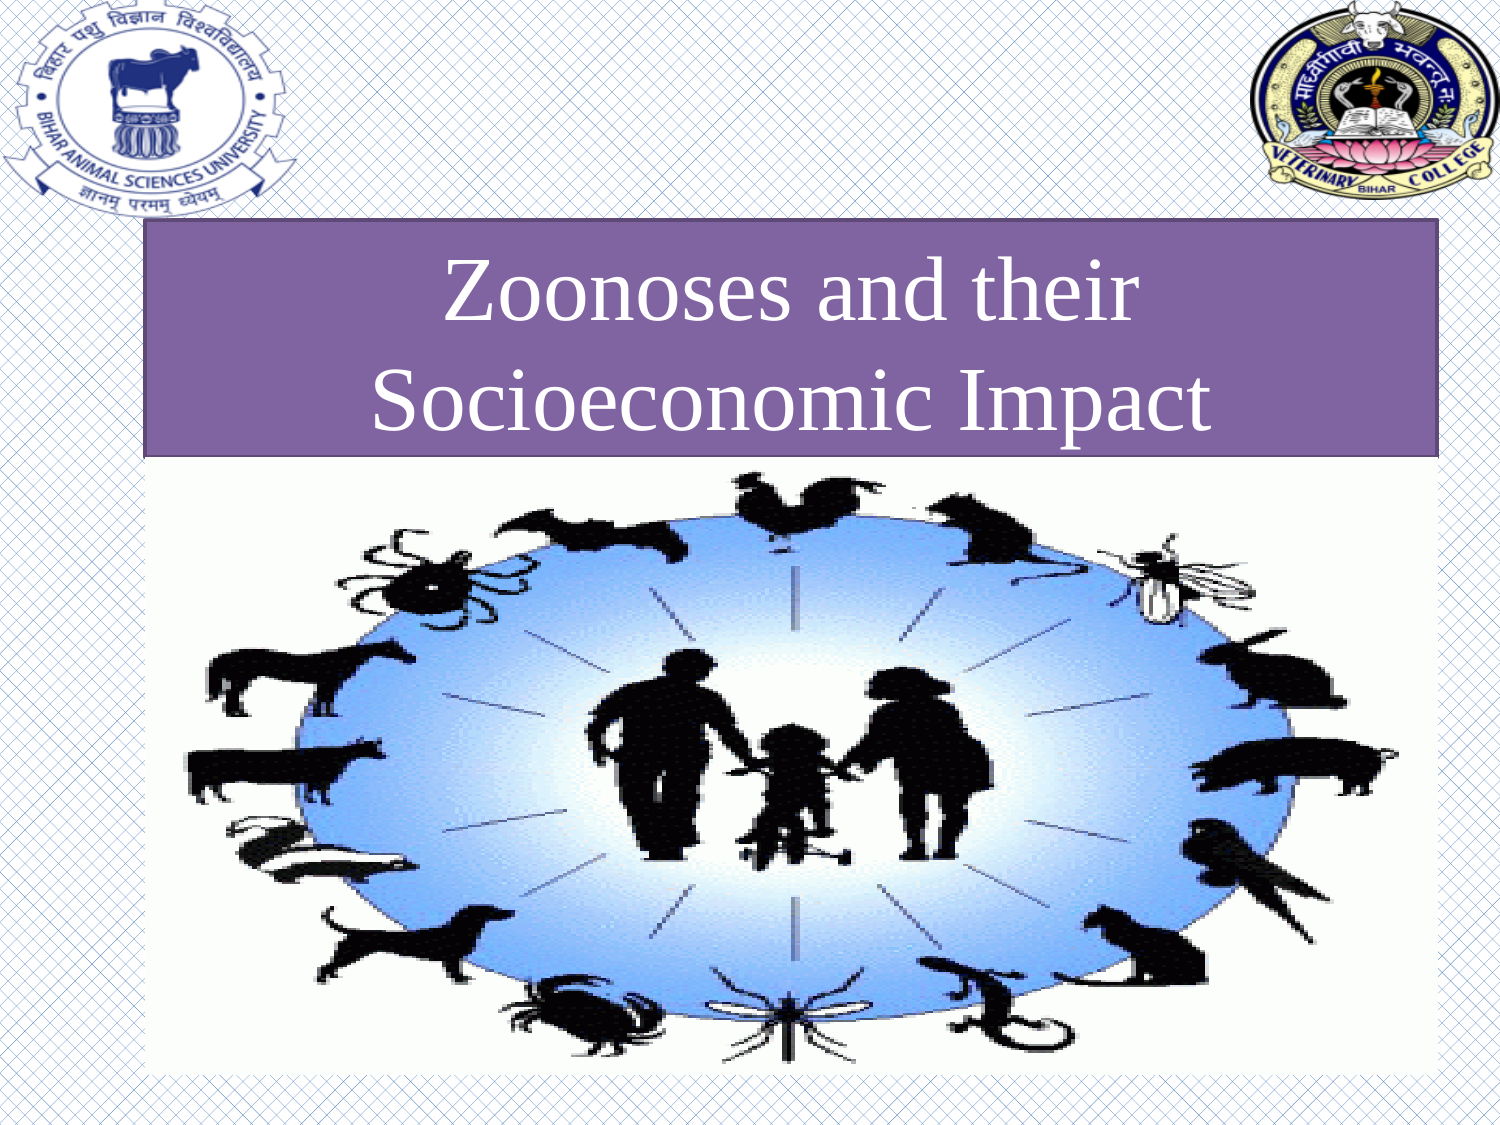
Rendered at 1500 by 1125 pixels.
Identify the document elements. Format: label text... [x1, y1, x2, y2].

picture [144, 456, 1438, 1076]
picture [0, 0, 301, 220]
picture [1250, 0, 1500, 201]
title Zoonoses and their Socioeconomic Impact [143, 218, 1439, 458]
